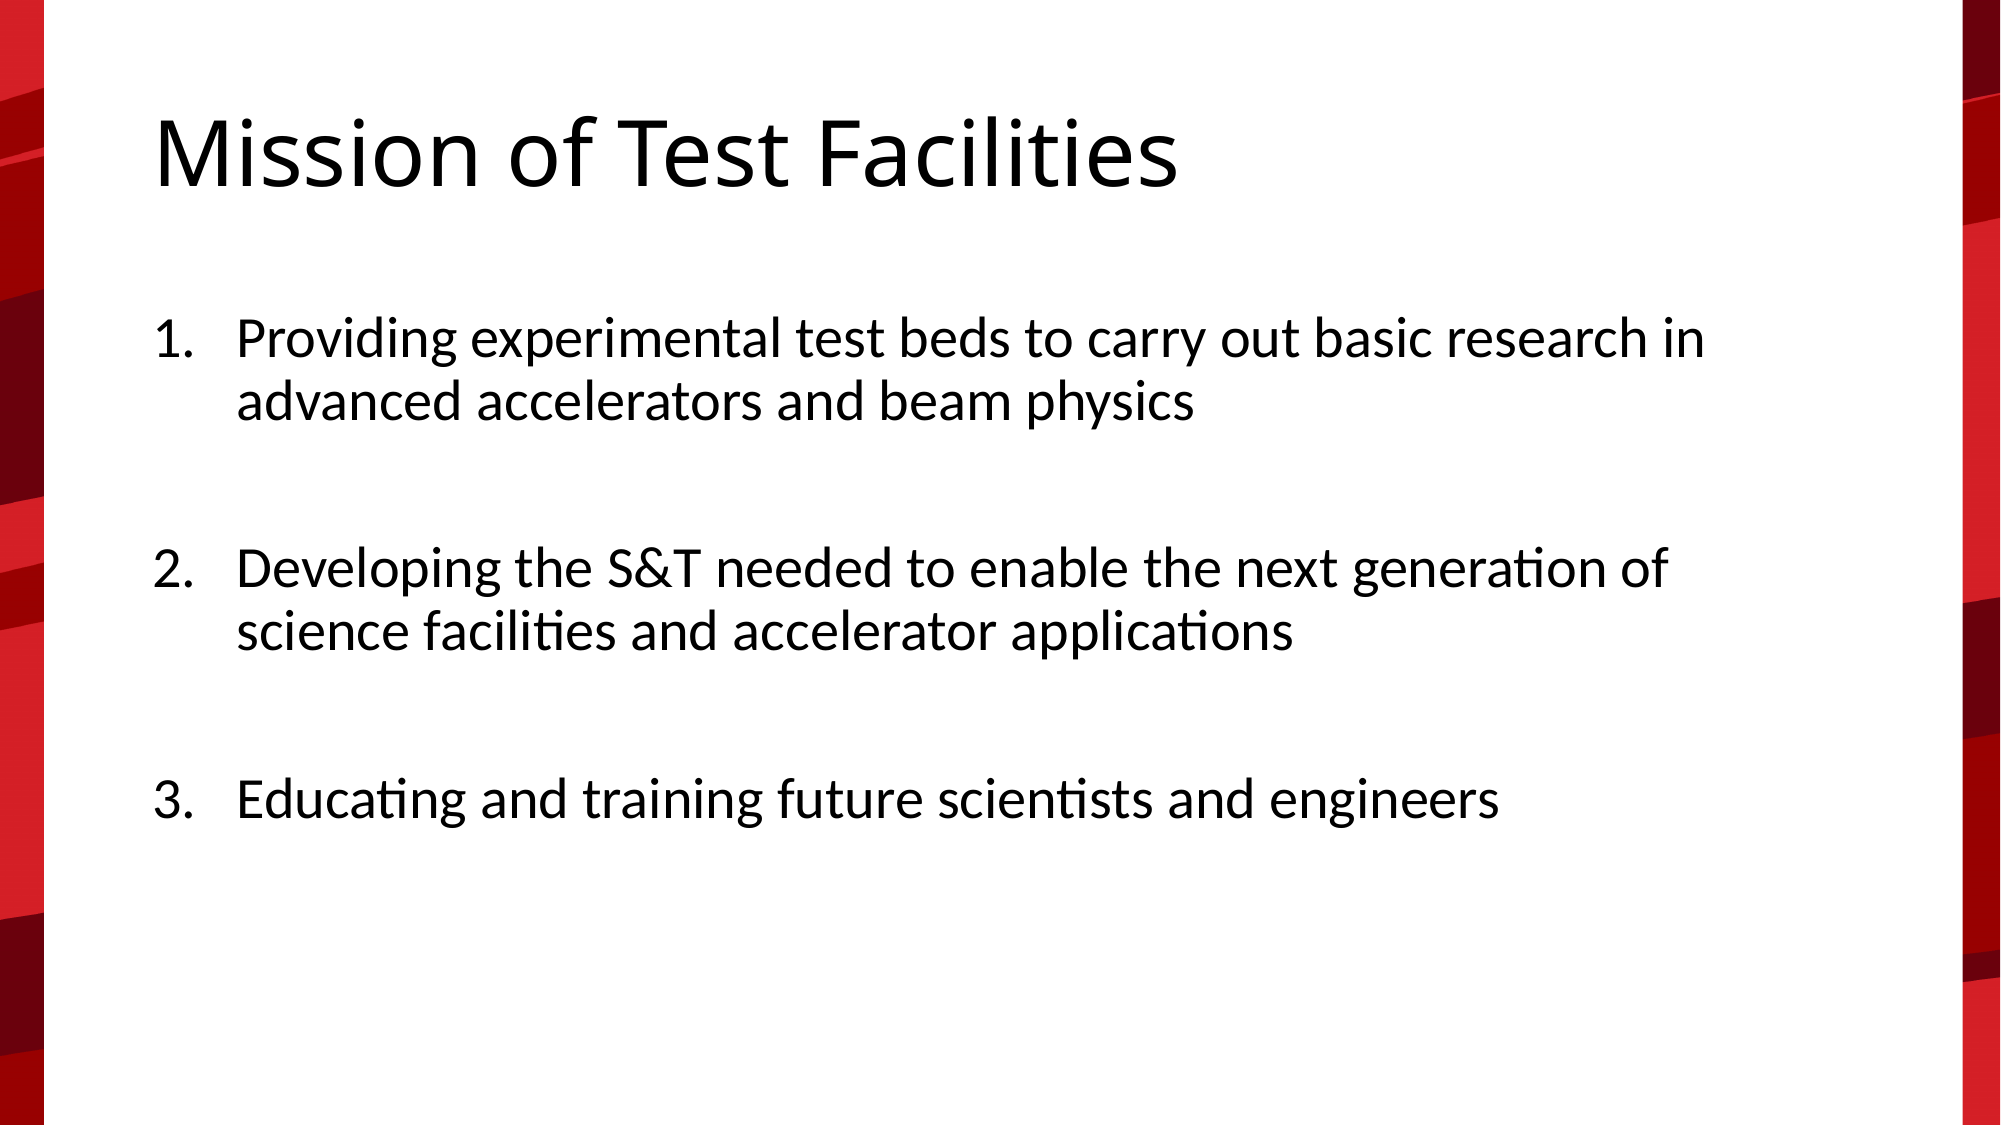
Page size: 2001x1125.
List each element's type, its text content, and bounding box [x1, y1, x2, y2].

list Providing experimental test beds to carry out basic research in advanced accelerators and beam physics Developing the S&T needed to enable the next generation of science facilities and accelerator applications Educating and training future scientists and engineers [137, 299, 1793, 1014]
title Mission of Test Facilities [137, 99, 1863, 278]
picture [0, 0, 44, 1125]
picture [1963, 0, 2001, 1125]
